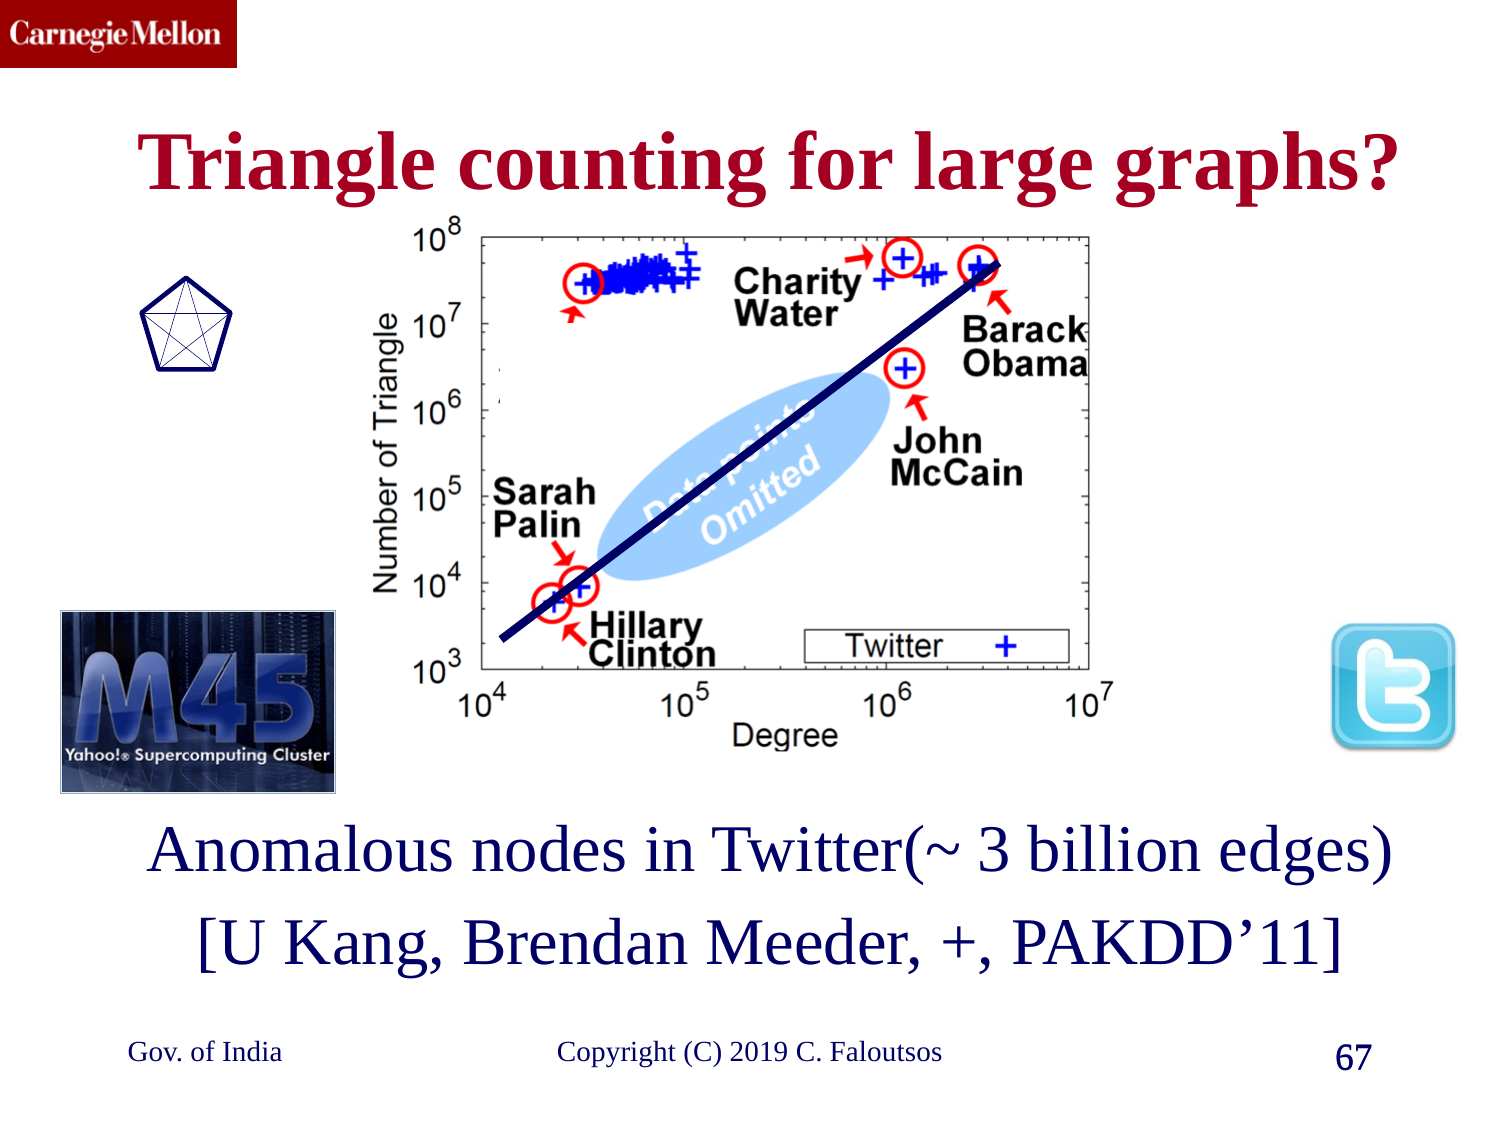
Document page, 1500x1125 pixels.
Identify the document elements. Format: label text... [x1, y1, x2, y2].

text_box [500, 262, 1000, 640]
footer Copyright (C) 2019 C. Faloutsos [512, 1024, 988, 1101]
picture [1325, 620, 1462, 756]
picture [60, 610, 336, 794]
list Anomalous nodes in Twitter(~ 3 billion edges) [U Kang, Brendan Meeder, +, PAKDD’11] [112, 237, 1430, 1001]
picture [365, 212, 1121, 757]
slide_number Gov. of India [112, 1024, 426, 1101]
slide_number 67 [1074, 1024, 1388, 1101]
picture [0, 0, 237, 68]
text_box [141, 277, 231, 370]
title Triangle counting for large graphs? [112, 99, 1429, 213]
